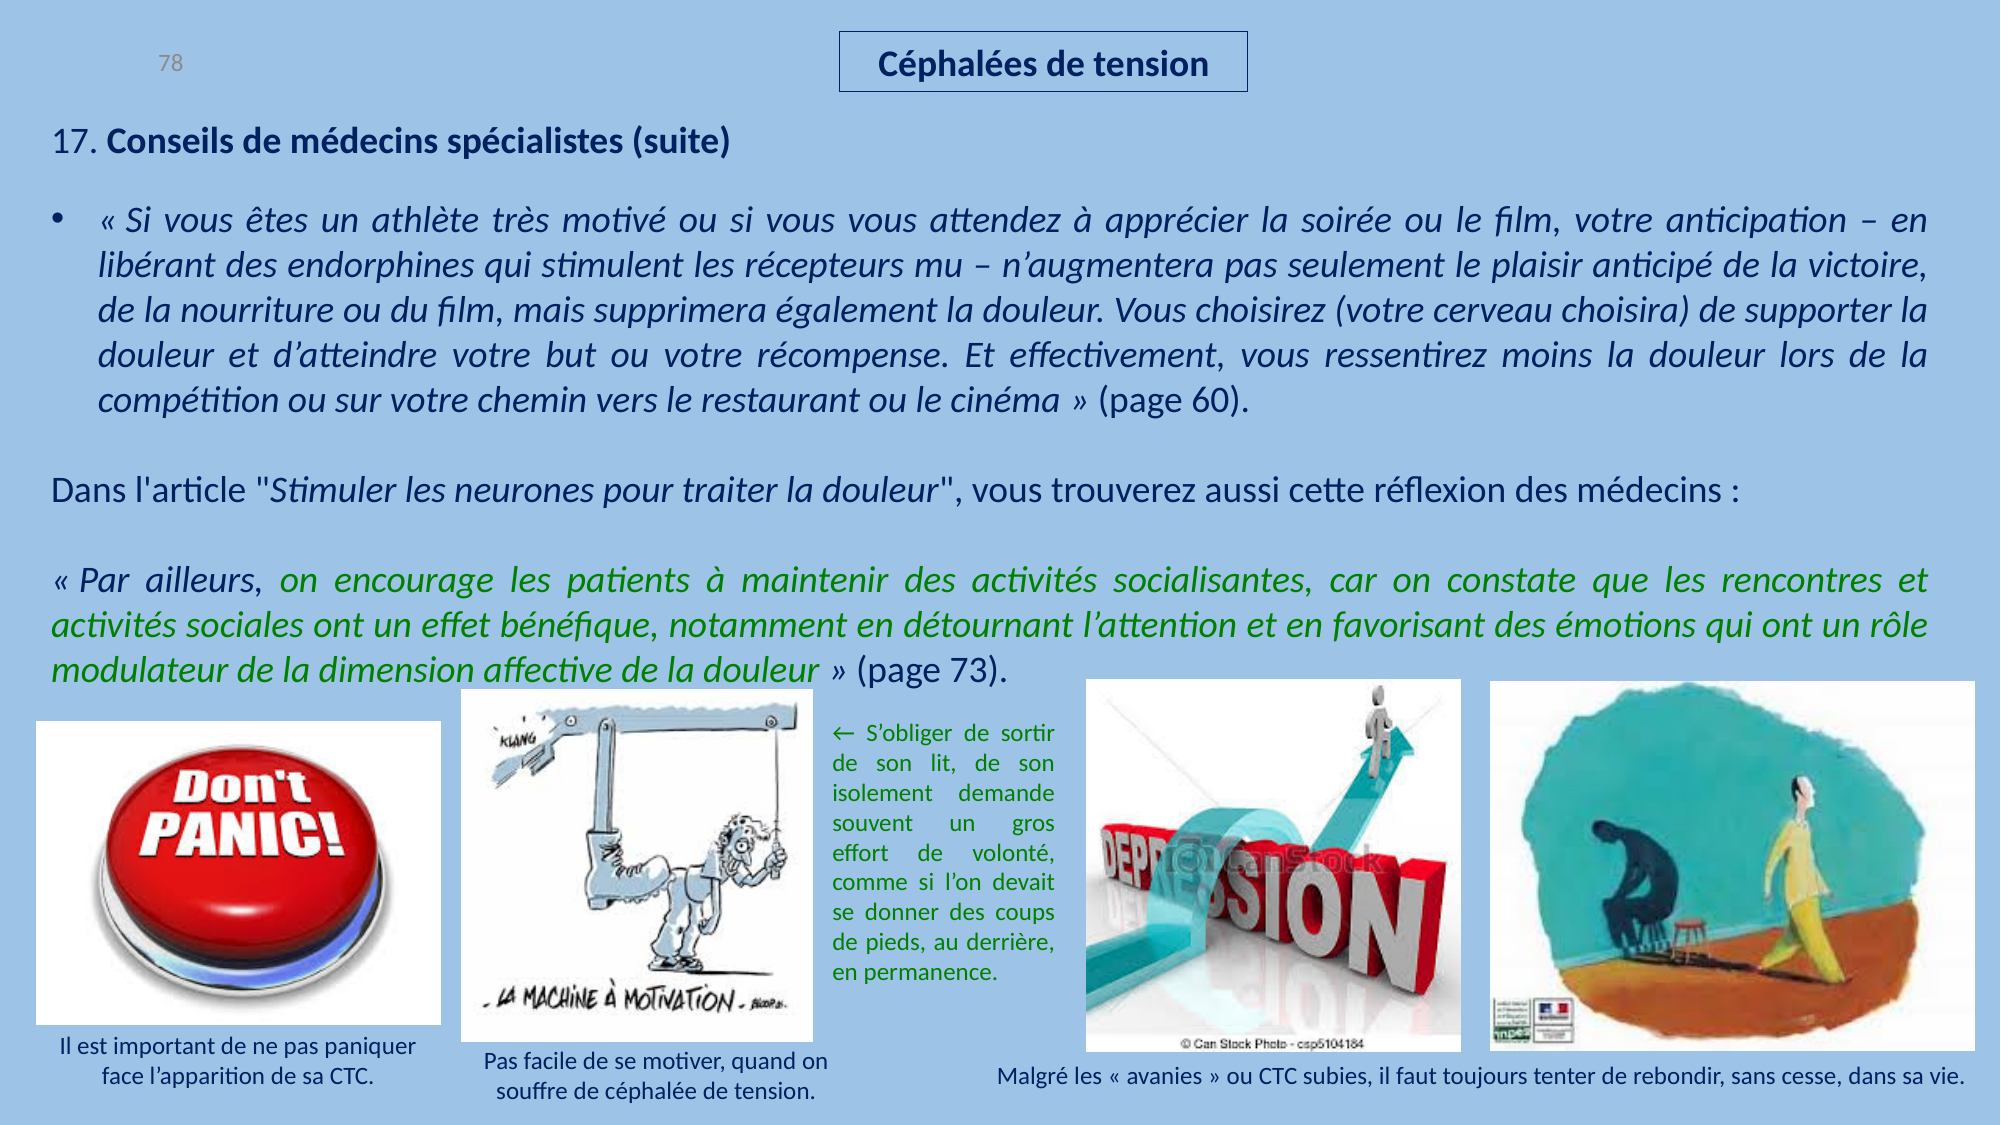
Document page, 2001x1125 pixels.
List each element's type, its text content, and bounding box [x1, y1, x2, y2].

picture [36, 721, 441, 1025]
text_box ← S’obliger de sortir de son lit, de son isolement demande souvent un gros effort de volonté, comme si l’on devait se donner des coups de pieds, au derrière, en permanence. [817, 708, 1071, 994]
picture [1490, 681, 1975, 1051]
text_box Céphalées de tension [839, 31, 1248, 92]
text_box Pas facile de se motiver, quand on souffre de céphalée de tension. [448, 1036, 865, 1112]
picture [461, 689, 813, 1042]
text_box 17. Conseils de médecins spécialistes (suite) [36, 108, 762, 169]
picture [1086, 679, 1461, 1052]
text_box Il est important de ne pas paniquer face l’apparition de sa CTC. [36, 1025, 441, 1097]
text_box Malgré les « avanies » ou CTC subies, il faut toujours tenter de rebondir, sans cesse, dans sa vie. [964, 1051, 2000, 1097]
text_box « Si vous êtes un athlète très motivé ou si vous vous attendez à apprécier la soirée ou le film, votre anticipation – en libérant des endorphines qui stimulent les récepteurs mu – n’augmentera pas seulement le plaisir anticipé de la victoire, de la nourriture ou du film, mais supprimera également la douleur. Vous choisirez (votre cerveau choisira) de supporter la douleur et d’atteindre votre but ou votre récompense. Et effectivement, vous ressentirez moins la douleur lors de la compétition ou sur votre chemin vers le restaurant ou le cinéma » (page 60). Dans l'article "Stimuler les neurones pour traiter la douleur", vous trouverez aussi cette réflexion des médecins : « Par ailleurs, on encourage les patients à maintenir des activités socialisantes, car on constate que les rencontres et activités sociales ont un effet bénéfique, notamment en détournant l’attention et en favorisant des émotions qui ont un rôle modulateur de la dimension affective de la douleur » (page 73). [36, 187, 1945, 698]
slide_number 78 [36, 33, 199, 90]
